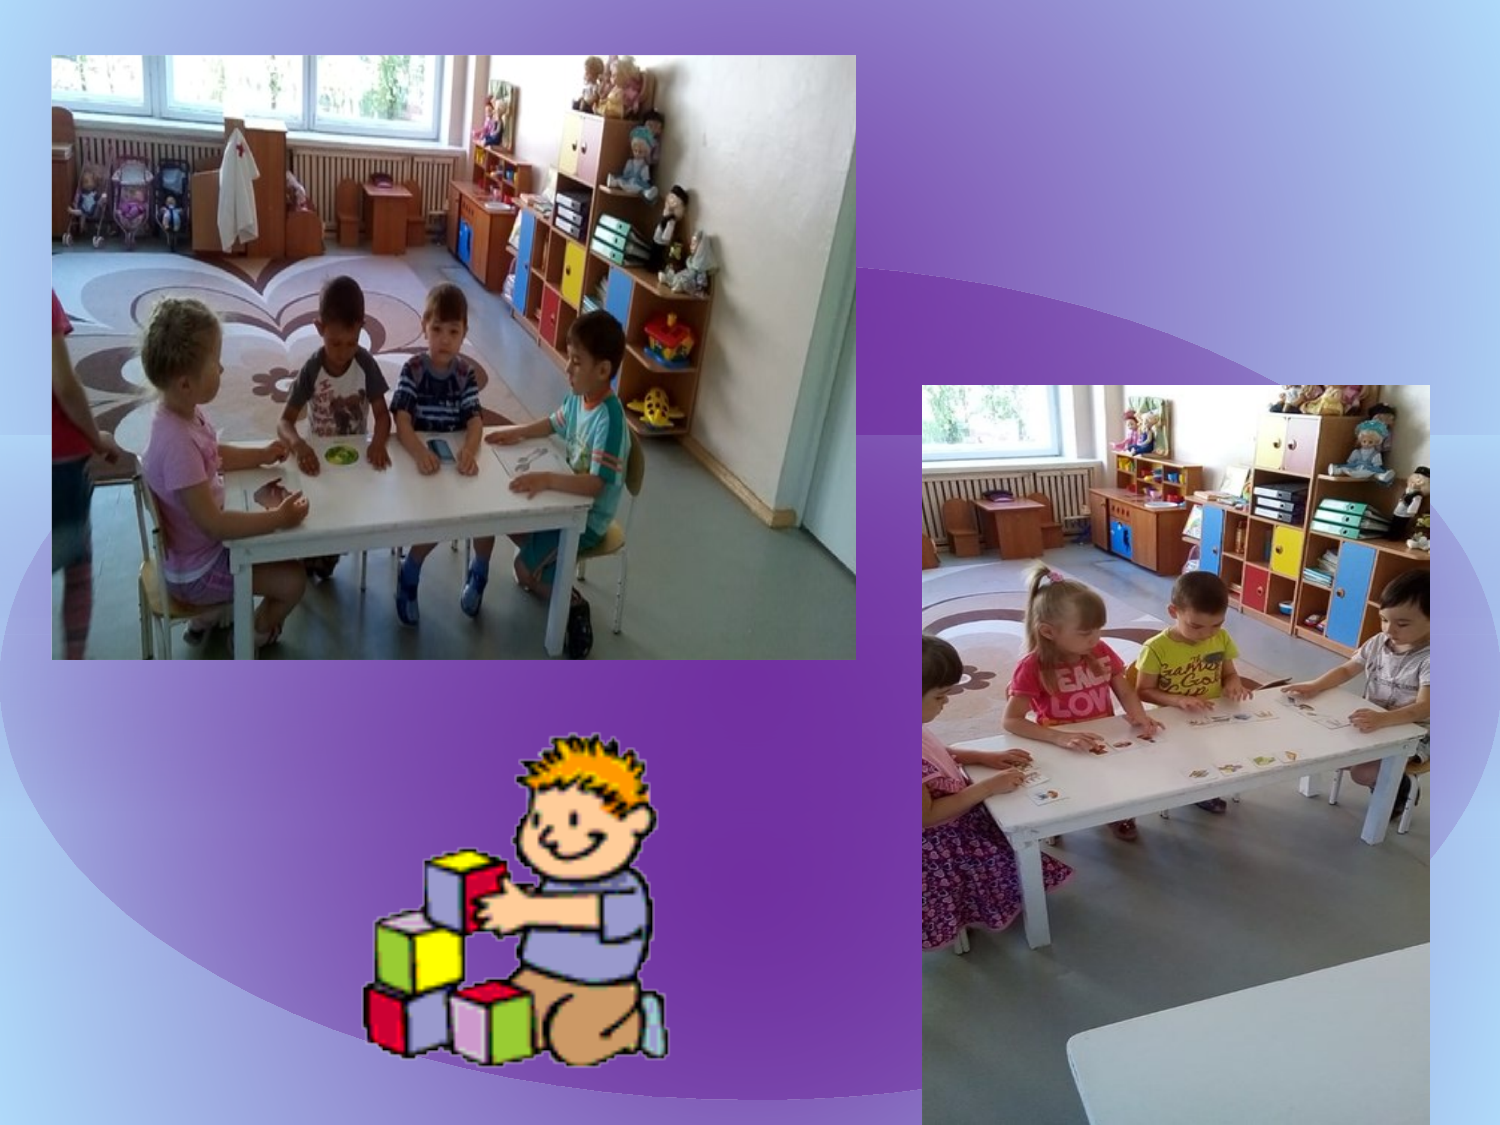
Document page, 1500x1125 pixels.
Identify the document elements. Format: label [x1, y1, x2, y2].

picture [53, 0, 856, 1072]
picture [921, 385, 1430, 1125]
